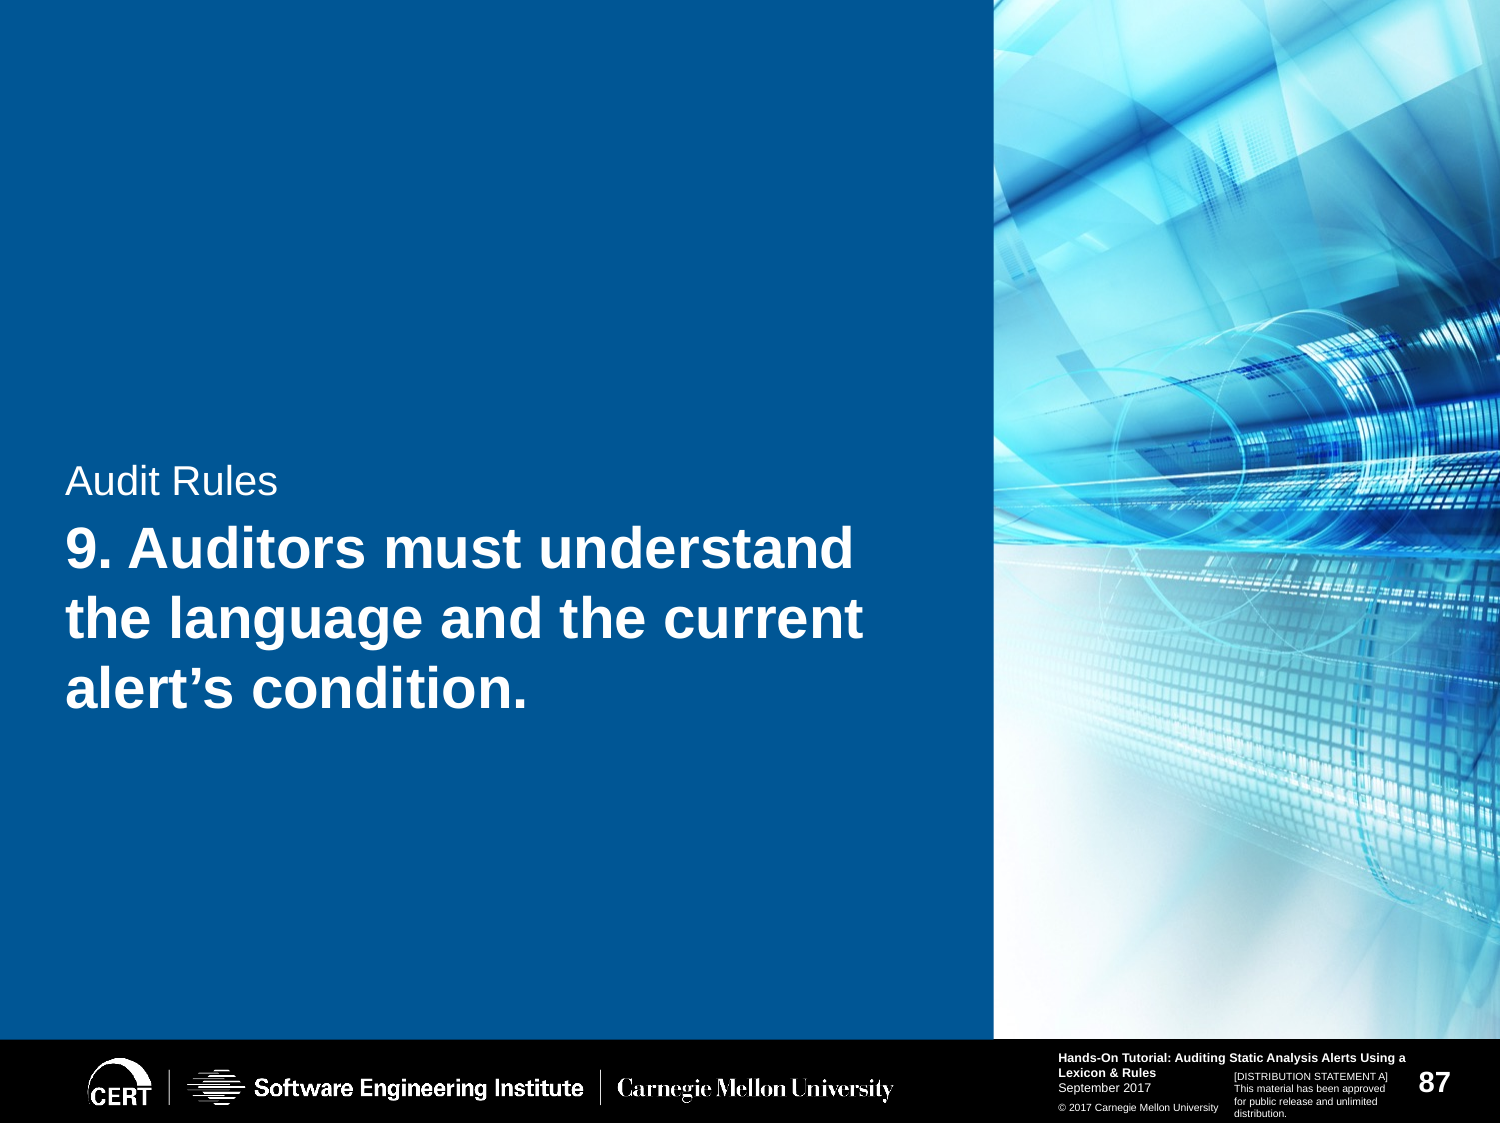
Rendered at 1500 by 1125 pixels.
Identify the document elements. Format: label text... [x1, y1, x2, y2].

picture [78, 1051, 904, 1110]
title Audit Rules [65, 457, 913, 505]
picture [994, 0, 1500, 1039]
list 9. Auditors must understand the language and the current alert’s condition. [65, 510, 910, 642]
